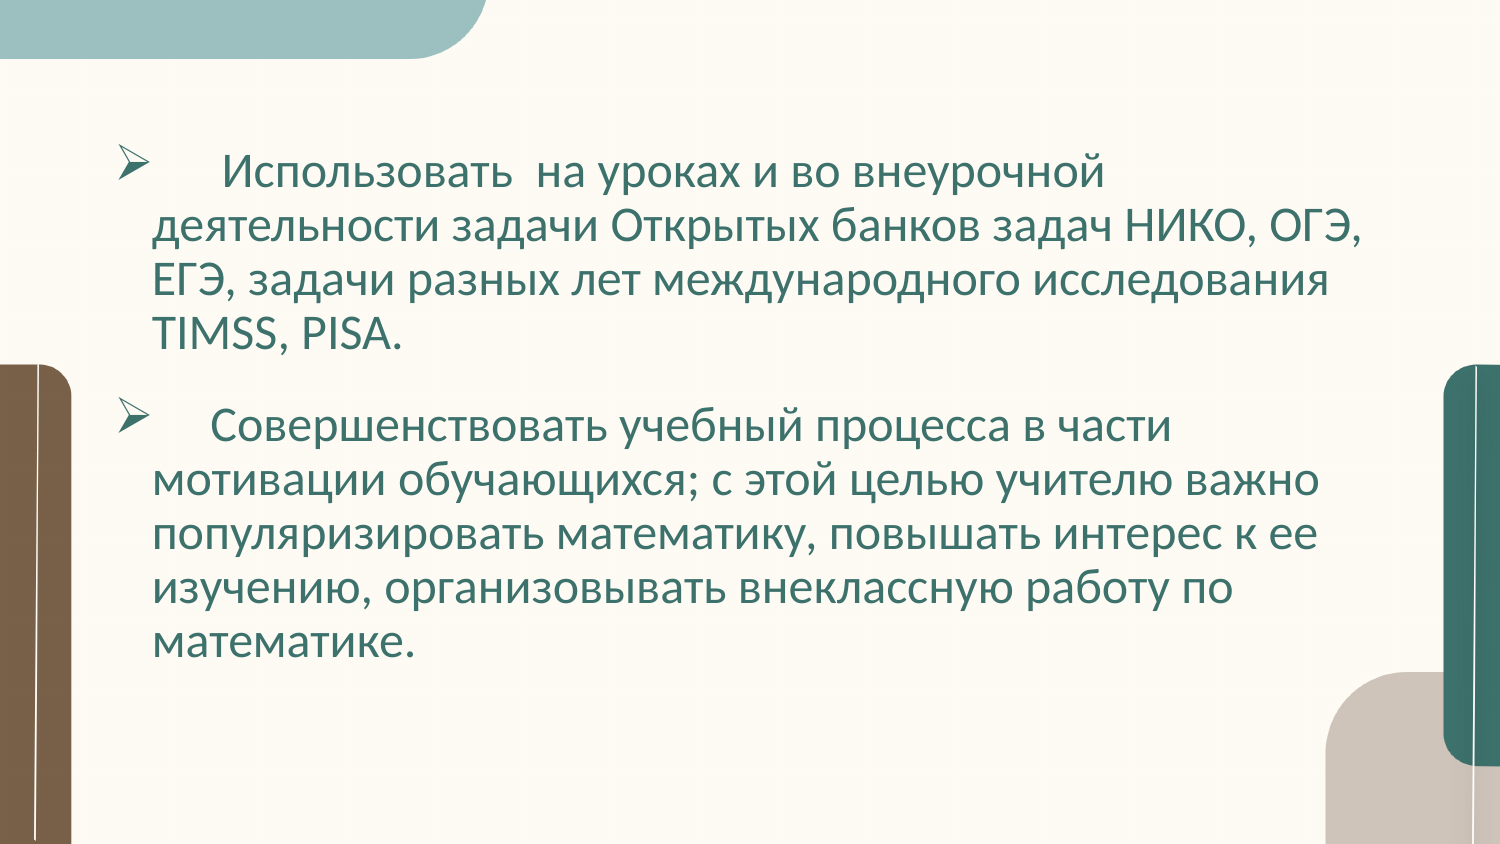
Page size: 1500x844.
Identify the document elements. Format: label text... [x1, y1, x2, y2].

text_box Использовать на уроках и во внеурочной деятельности задачи Открытых банков задач НИКО, ОГЭ, ЕГЭ, задачи разных лет международного исследования TIMSS, PISA. Совершенствовать учебный процесса в части мотивации обучающихся; с этой целью учителю важно популяризировать математику, повышать интерес к ее изучению, организовывать внеклассную работу по математике. [99, 137, 1401, 716]
picture [0, 0, 1500, 844]
